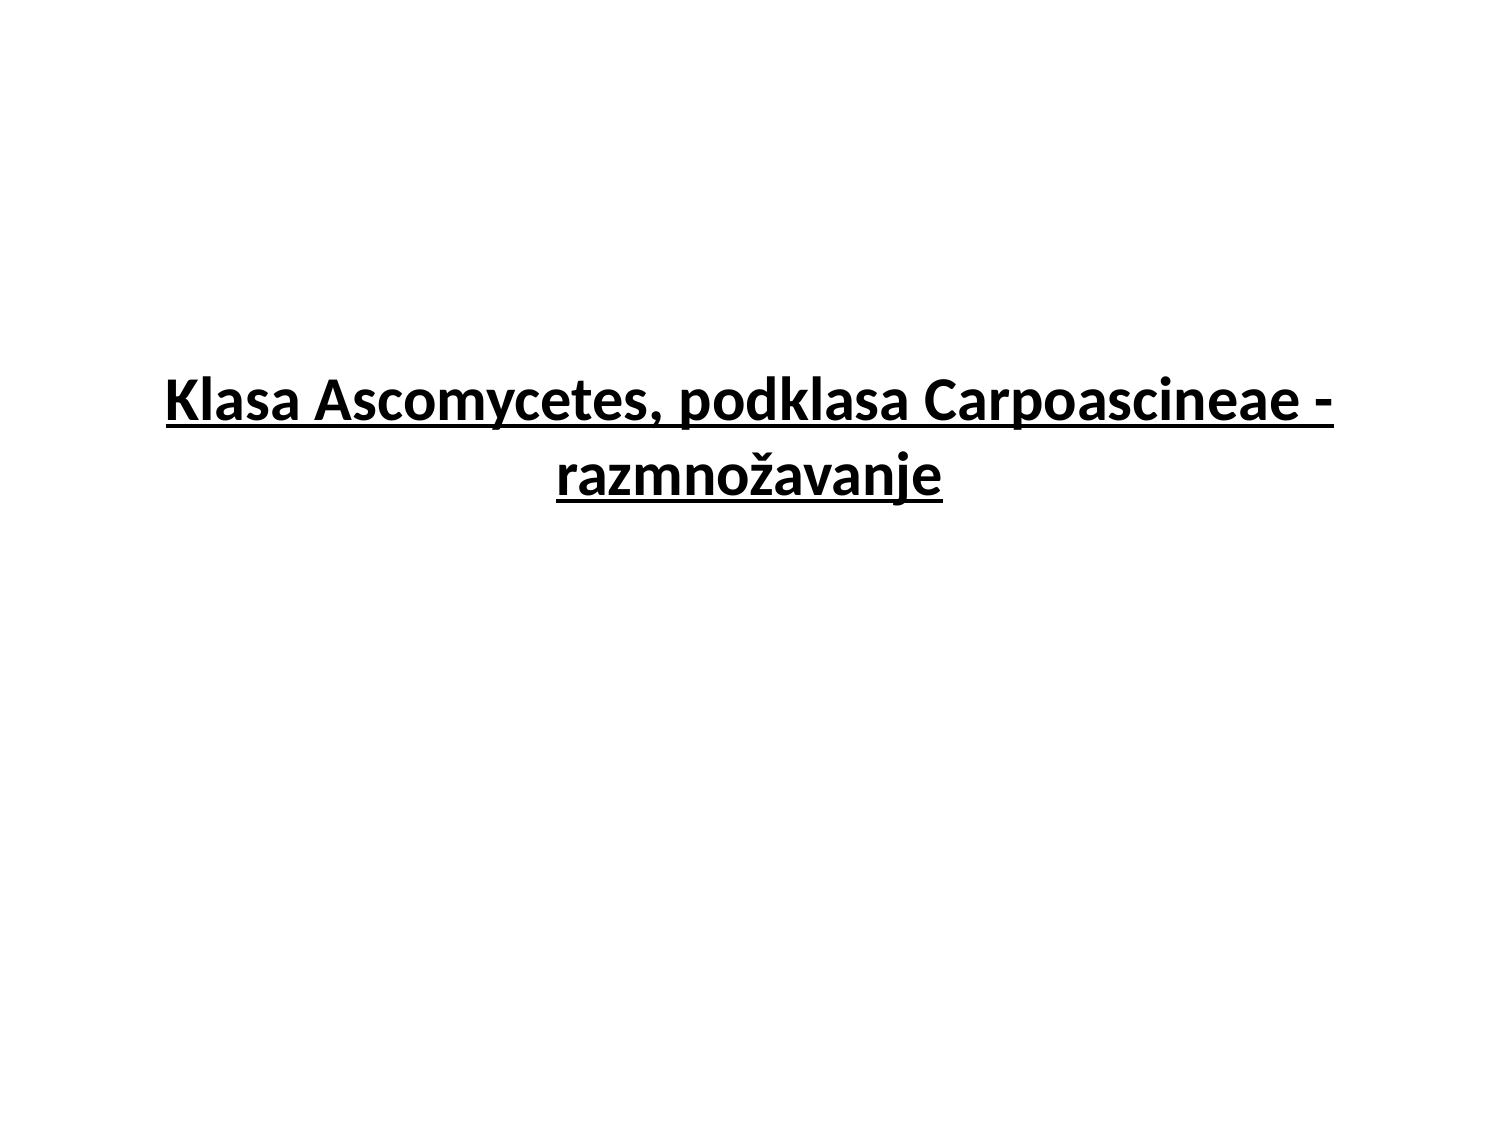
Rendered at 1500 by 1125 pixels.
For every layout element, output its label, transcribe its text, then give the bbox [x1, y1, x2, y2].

title Klasa Ascomycetes, podklasa Carpoascineae - razmnožavanje [112, 349, 1388, 591]
